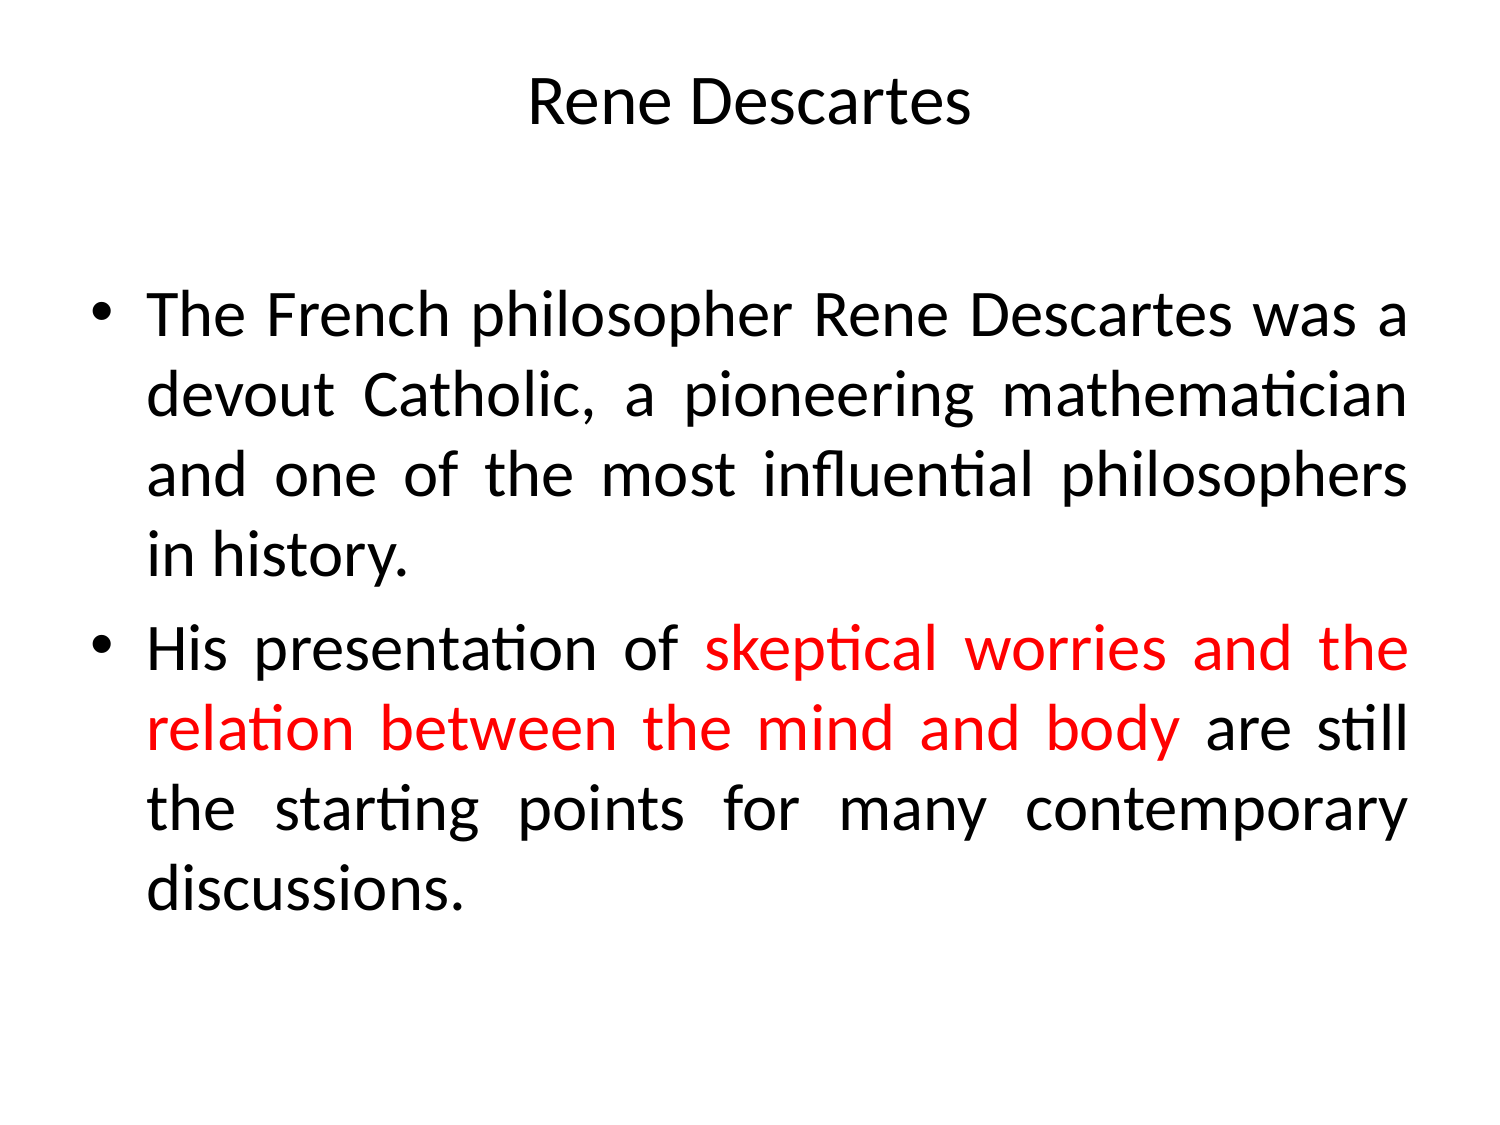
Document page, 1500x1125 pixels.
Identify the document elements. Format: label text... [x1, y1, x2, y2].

list The French philosopher Rene Descartes was a devout Catholic, a pioneering mathematician and one of the most influential philosophers in history. His presentation of skeptical worries and the relation between the mind and body are still the starting points for many contemporary discussions. [75, 262, 1425, 1005]
title Rene Descartes [75, 45, 1425, 233]
